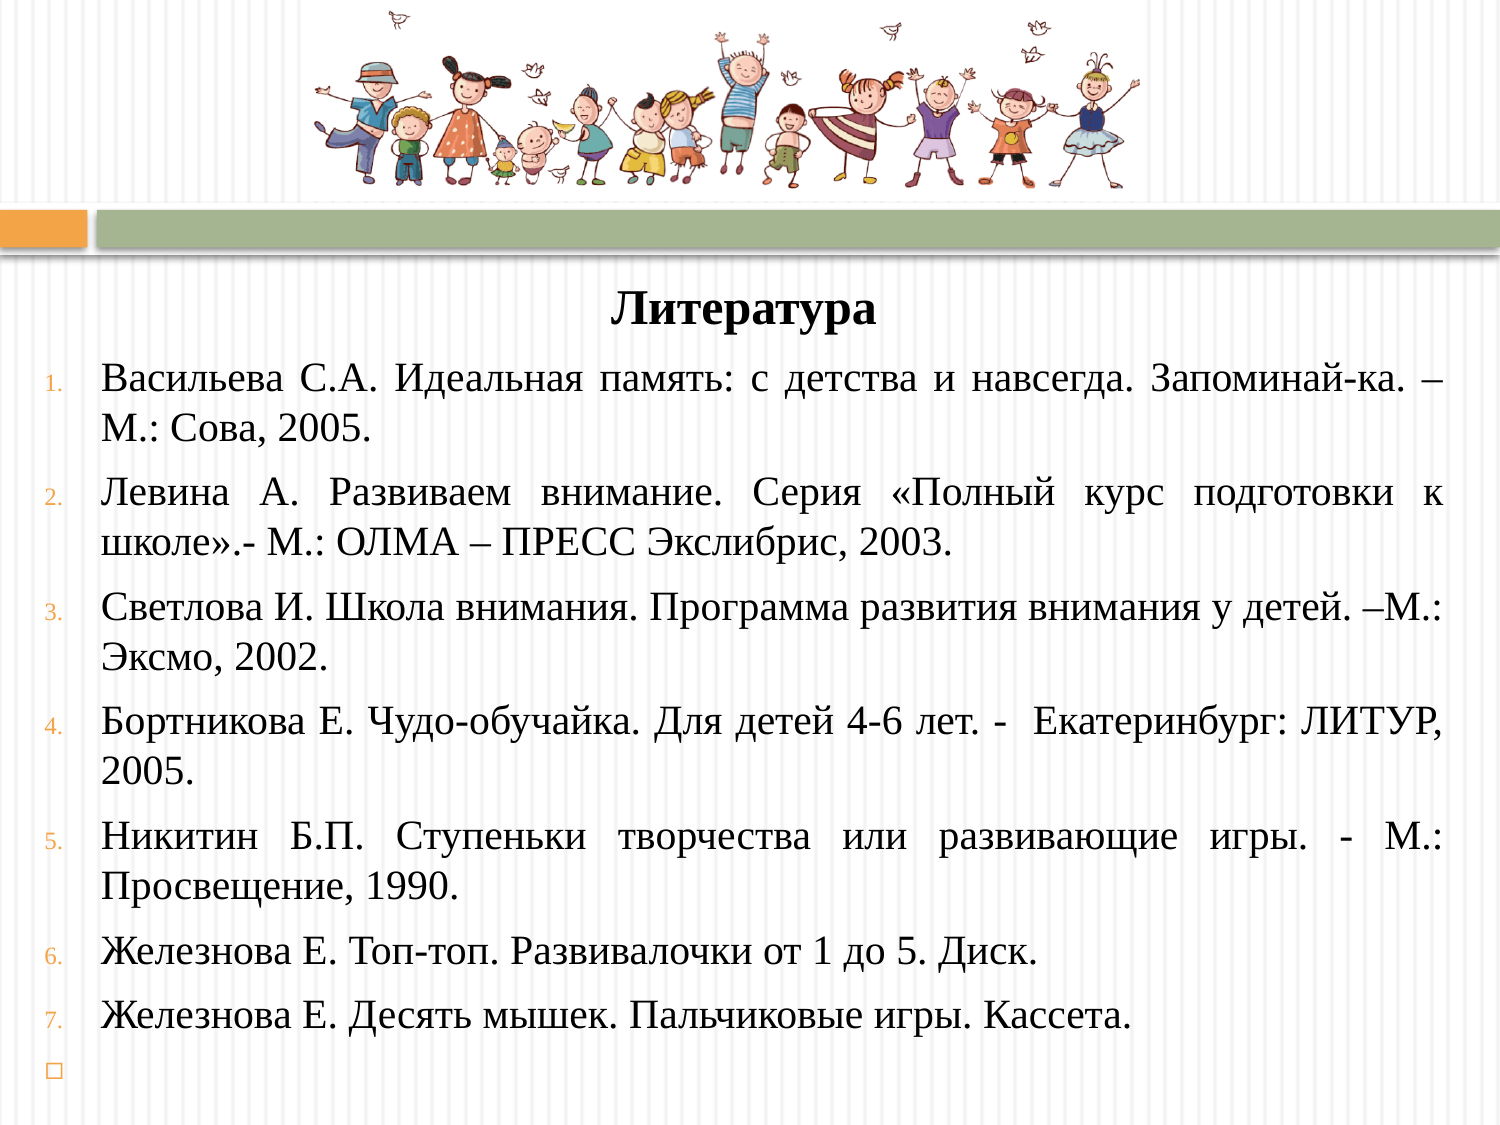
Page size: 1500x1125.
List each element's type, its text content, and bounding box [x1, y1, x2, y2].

picture [300, 0, 1141, 201]
list Литература Васильева С.А. Идеальная память: с детства и навсегда. Запоминай-ка. – М.: Сова, 2005. Левина А. Развиваем внимание. Серия «Полный курс подготовки к школе».- М.: ОЛМА – ПРЕСС Экслибрис, 2003. Светлова И. Школа внимания. Программа развития внимания у детей. –М.: Эксмо, 2002. Бортникова Е. Чудо-обучайка. Для детей 4-6 лет. - Екатеринбург: ЛИТУР, 2005. Никитин Б.П. Ступеньки творчества или развивающие игры. - М.: Просвещение, 1990. Железнова Е. Топ-топ. Развивалочки от 1 до 5. Диск. Железнова Е. Десять мышек. Пальчиковые игры. Кассета. [29, 267, 1459, 1071]
